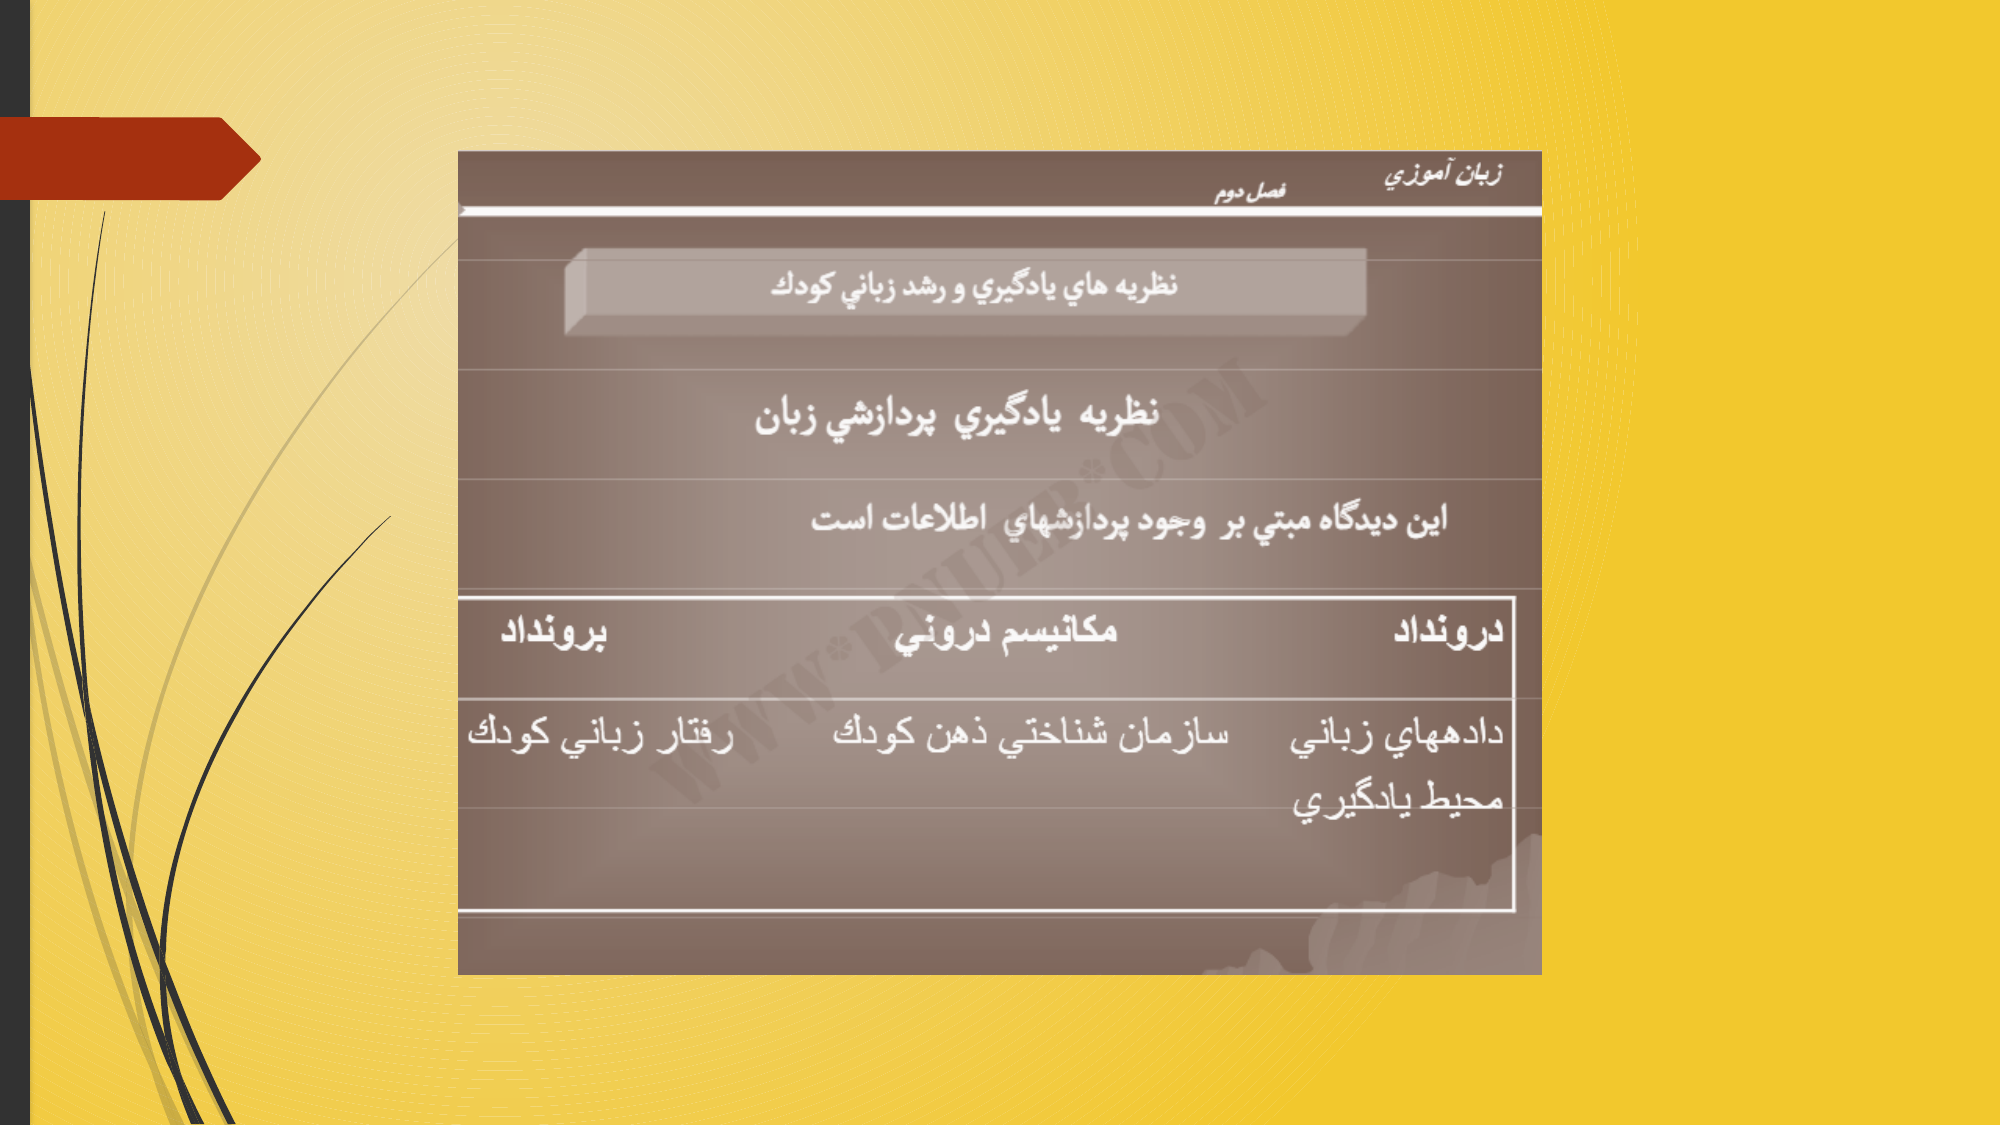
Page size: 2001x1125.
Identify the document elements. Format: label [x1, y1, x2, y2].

picture [458, 150, 1542, 975]
